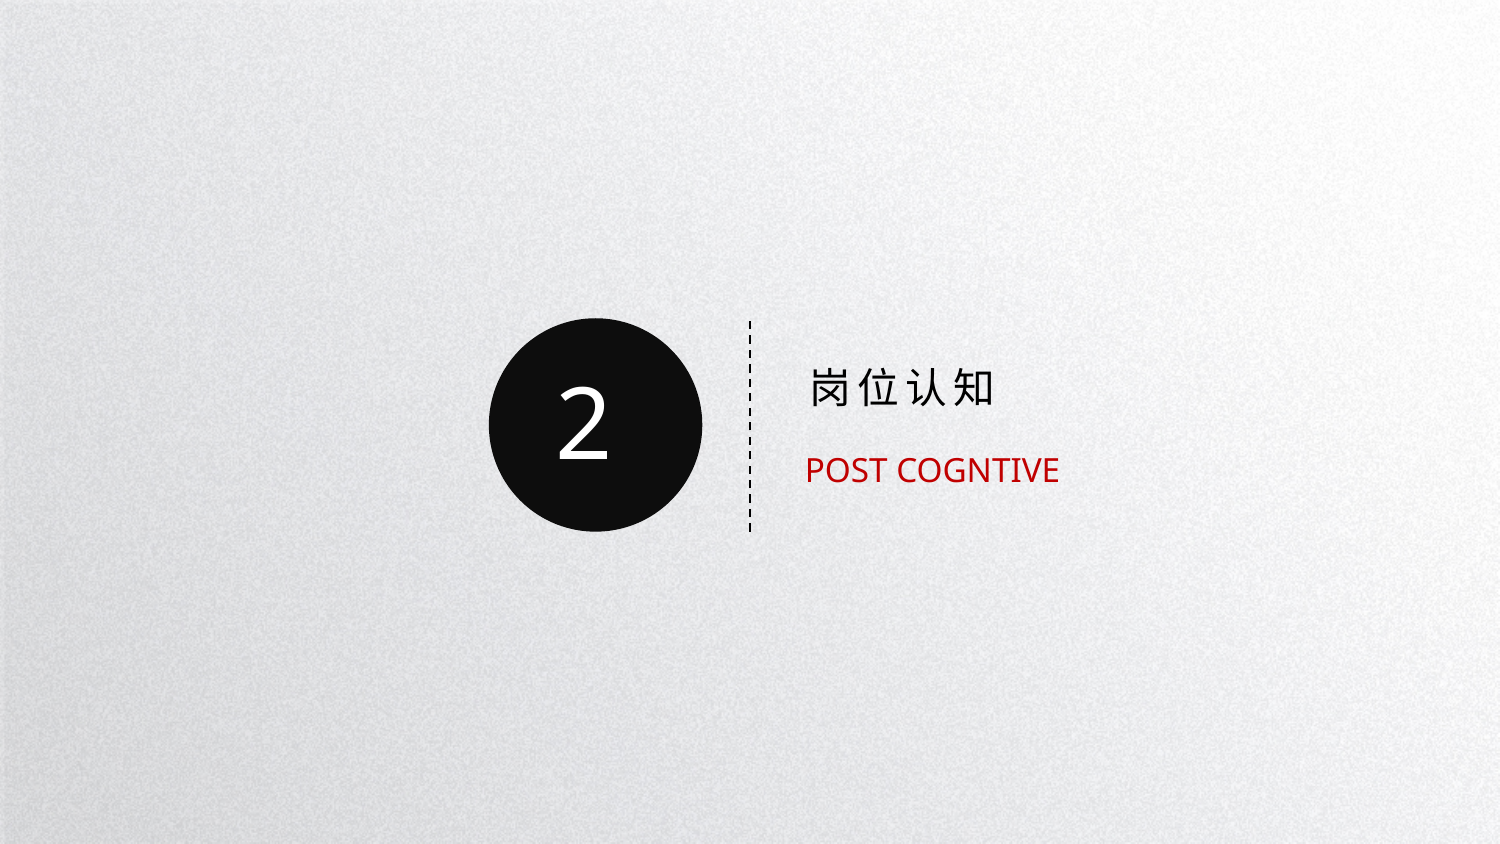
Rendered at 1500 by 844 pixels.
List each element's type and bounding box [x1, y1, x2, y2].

picture [0, 0, 1500, 844]
text_box [488, 317, 703, 532]
